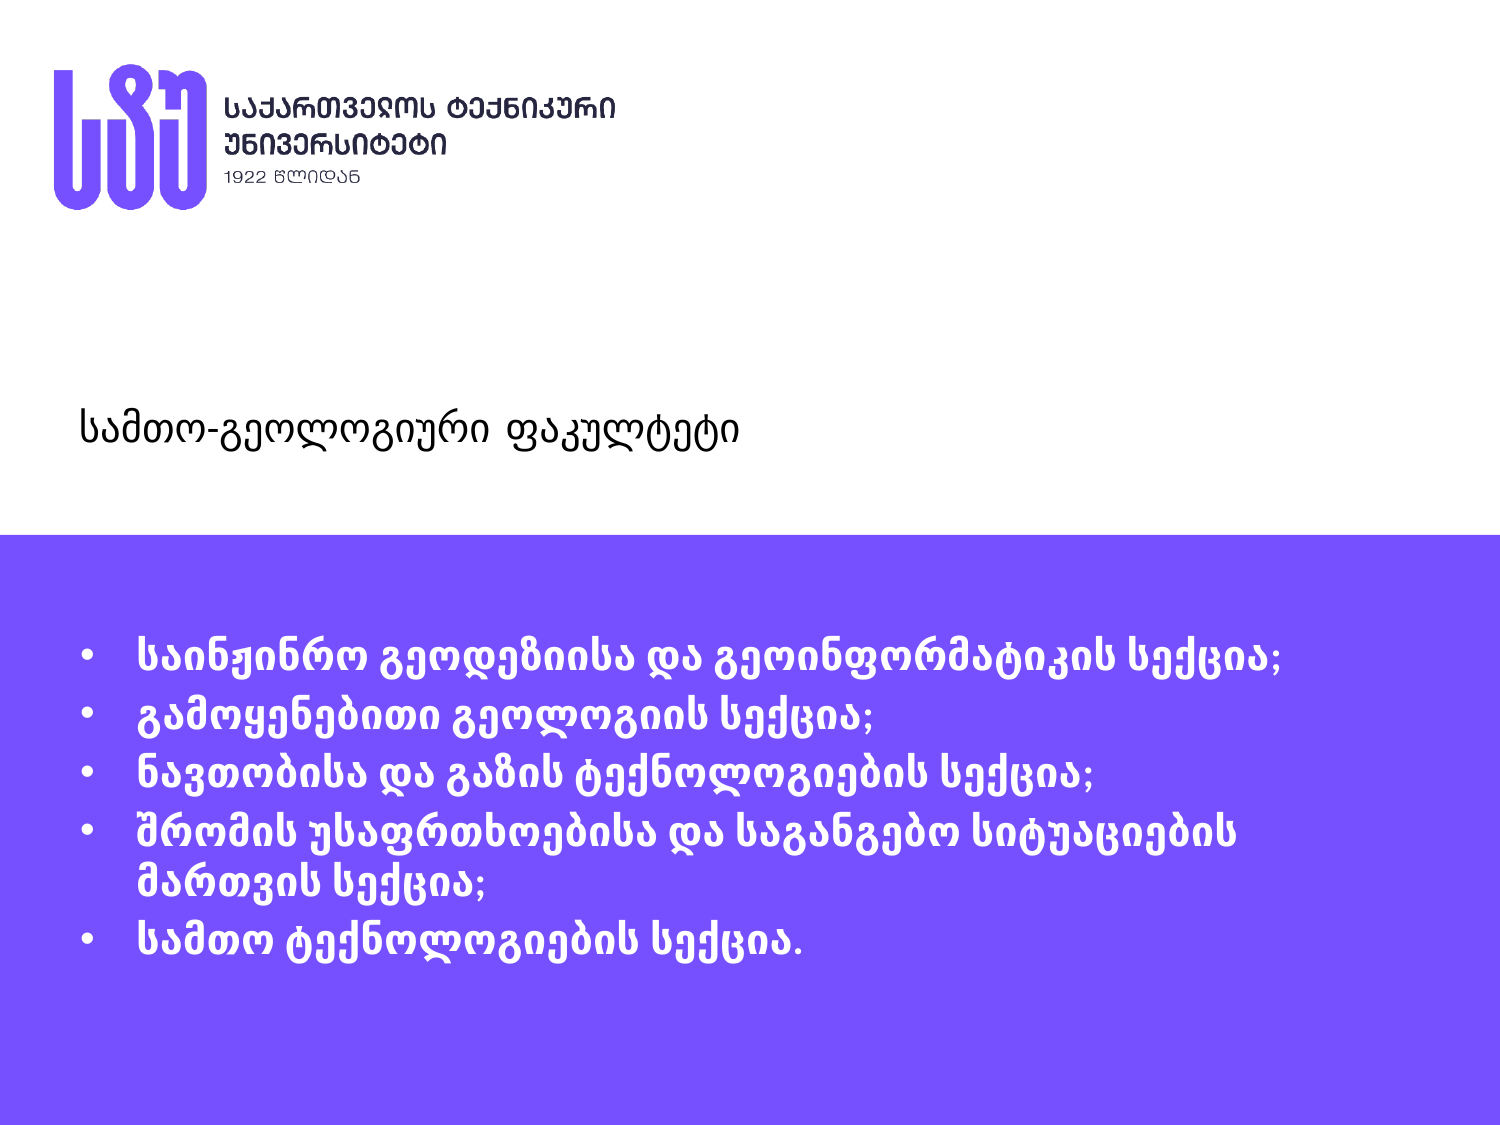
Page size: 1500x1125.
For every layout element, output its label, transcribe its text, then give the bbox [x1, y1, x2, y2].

title სამთო-გეოლოგიური ფაკულტეტი [64, 370, 1436, 464]
text_box [0, 533, 1500, 1125]
picture [23, 52, 674, 245]
list საინჟინრო გეოდეზიისა და გეოინფორმატიკის სექცია; გამოყენებითი გეოლოგიის სექცია; ნავთობისა და გაზის ტექნოლოგიების სექცია; შრომის უსაფრთხოებისა და საგანგებო სიტუაციების მართვის სექცია; სამთო ტექნოლოგიების სექცია. [64, 621, 1381, 1020]
